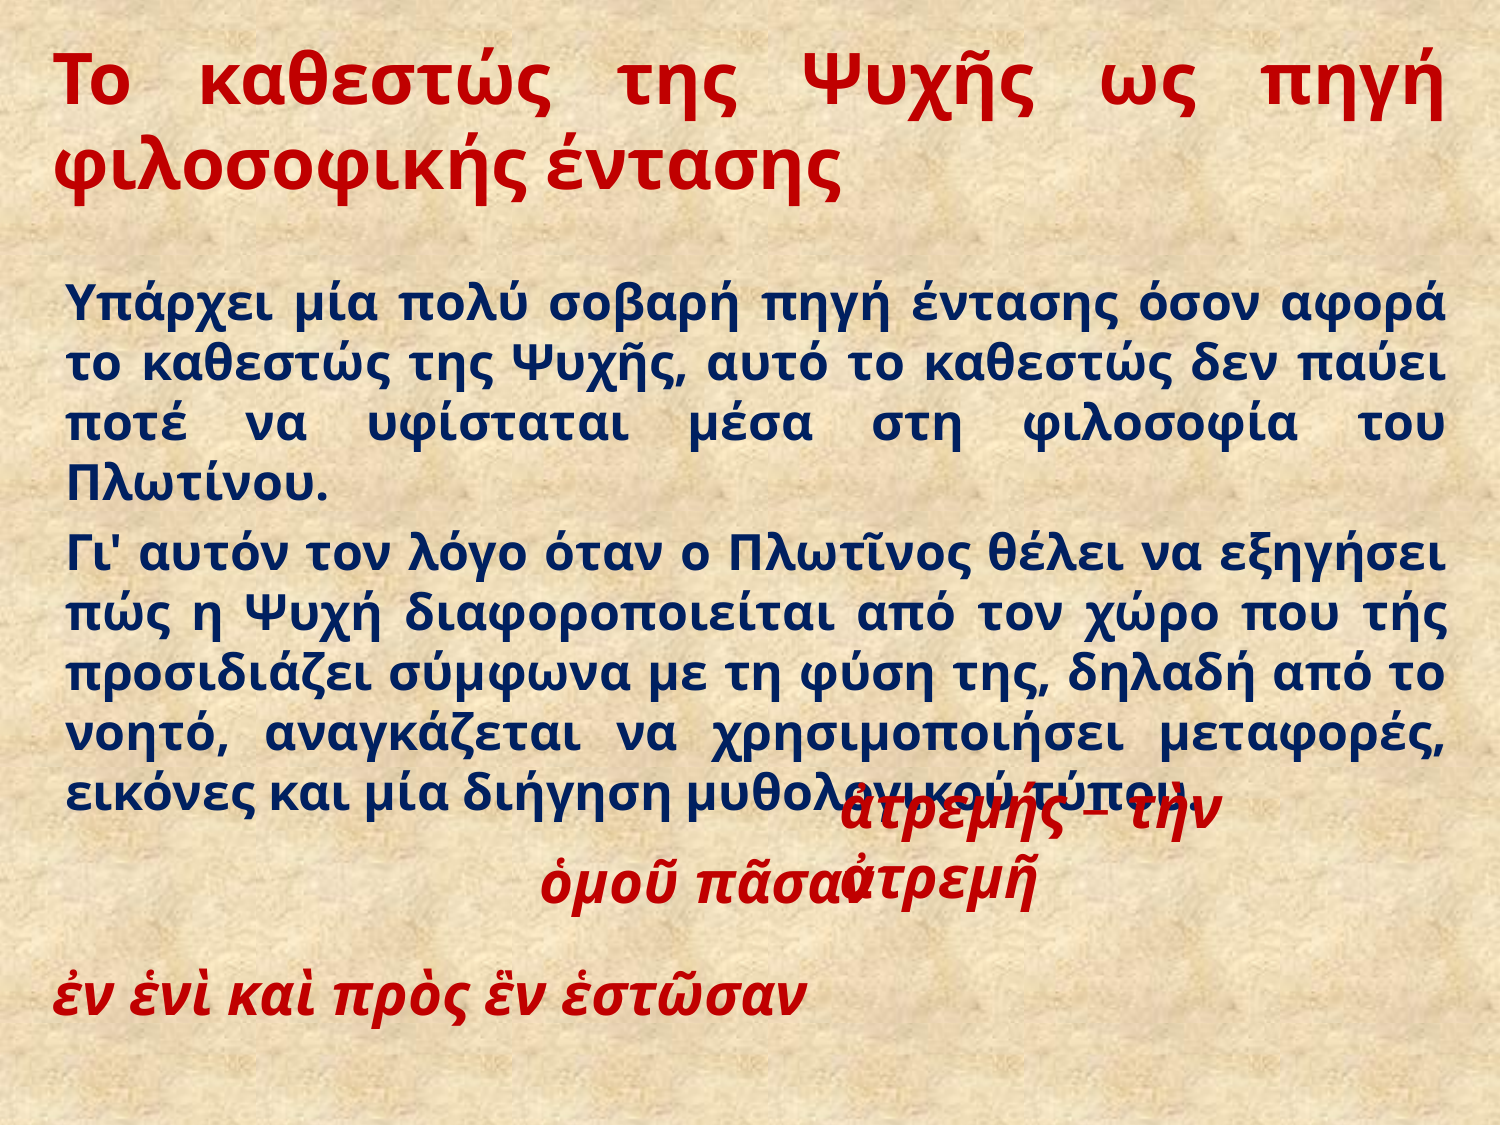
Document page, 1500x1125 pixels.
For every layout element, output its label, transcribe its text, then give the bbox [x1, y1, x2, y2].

list Υπάρχει μία πολύ σοβαρή πηγή έντασης όσον αφορά το καθεστώς της Ψυχῆς, αυτό το καθεστώς δεν παύει ποτέ να υφίσταται μέσα στη φιλοσοφία του Πλωτίνου. Γι' αυτόν τον λόγο όταν ο Πλωτῖνος θέλει να εξηγήσει πώς η Ψυχή διαφοροποιείται από τον χώρο που τής προσιδιάζει σύμφωνα με τη φύση της, δηλαδή από το νοητό, αναγκάζεται να χρησιμοποιήσει μεταφορές, εικόνες και μία διήγηση μυθολογικού τύπου. [50, 262, 1463, 663]
picture [0, 0, 1500, 1125]
text_box ἀτρεμής – τὴν ἀτρεμῆ [825, 762, 1450, 918]
title Το καθεστώς της Ψυχῆς ως πηγή φιλοσοφικής έντασης [37, 24, 1463, 213]
text_box ἐν ἑνὶ καὶ πρὸς ἓν ἑστῶσαν [37, 950, 1463, 1035]
text_box ὁμοῦ πᾶσαν [524, 837, 988, 923]
